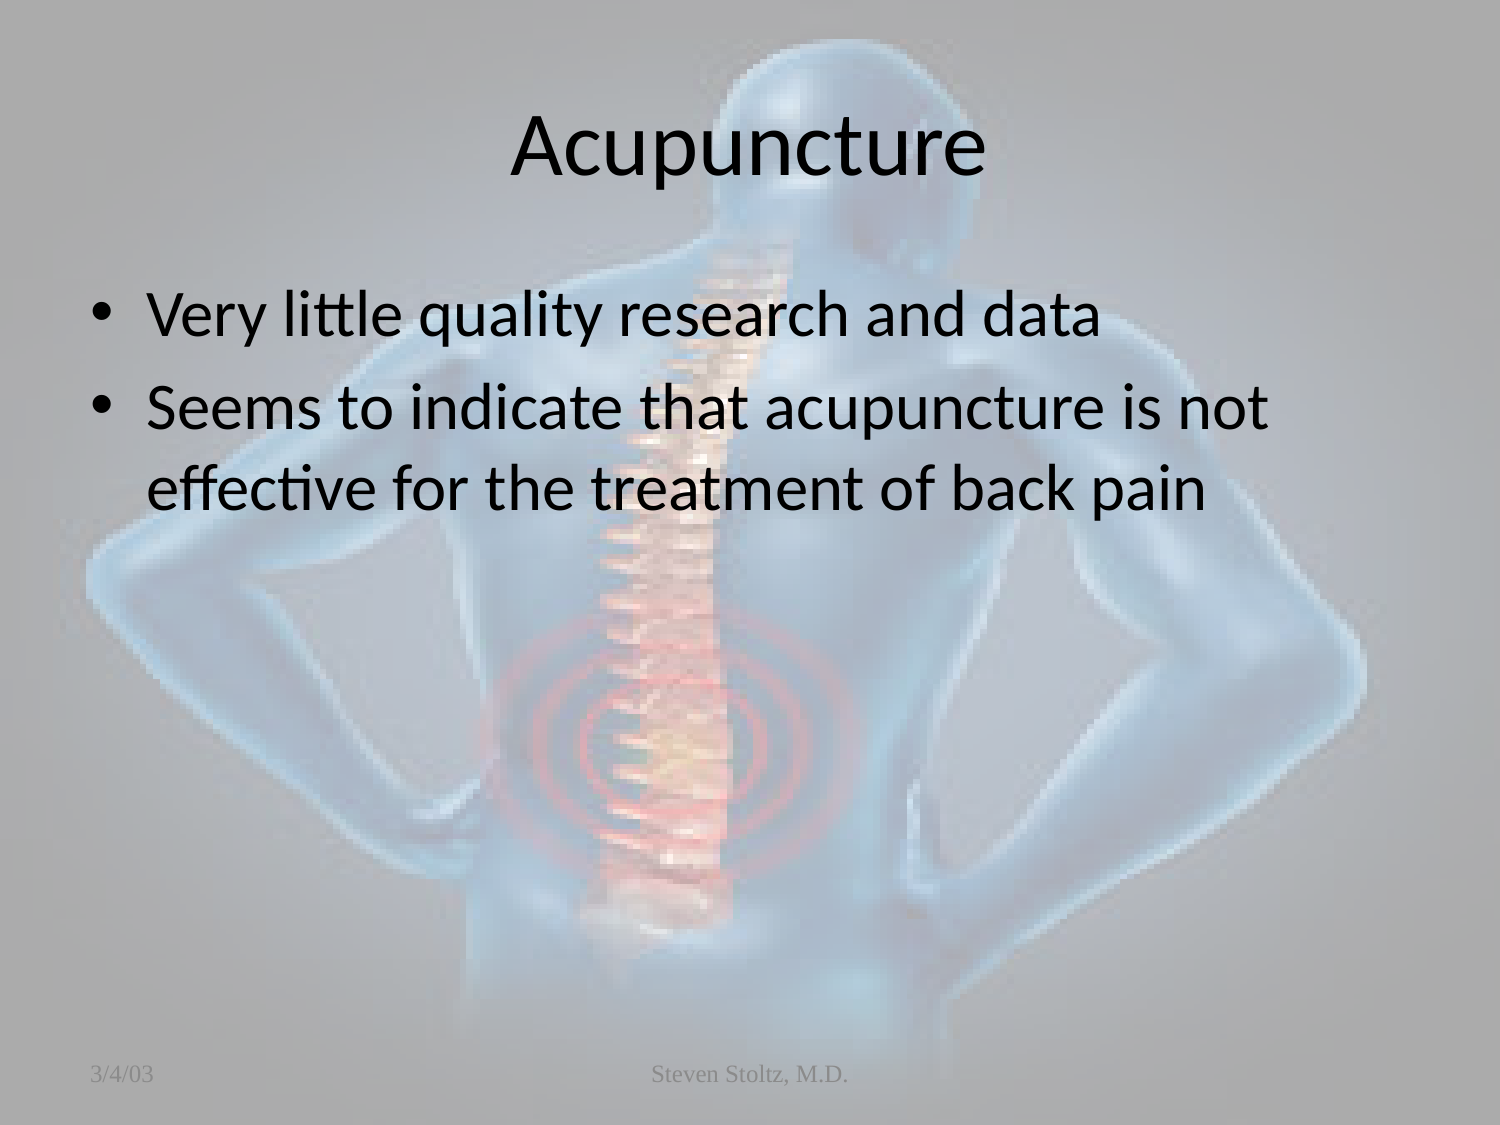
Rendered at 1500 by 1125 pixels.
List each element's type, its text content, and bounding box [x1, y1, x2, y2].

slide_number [75, 1042, 425, 1103]
footer Steven Stoltz, M.D. [512, 1042, 988, 1103]
title Acupuncture [75, 45, 1425, 233]
list Very little quality research and data Seems to indicate that acupuncture is not effective for the treatment of back pain [75, 262, 1425, 1005]
